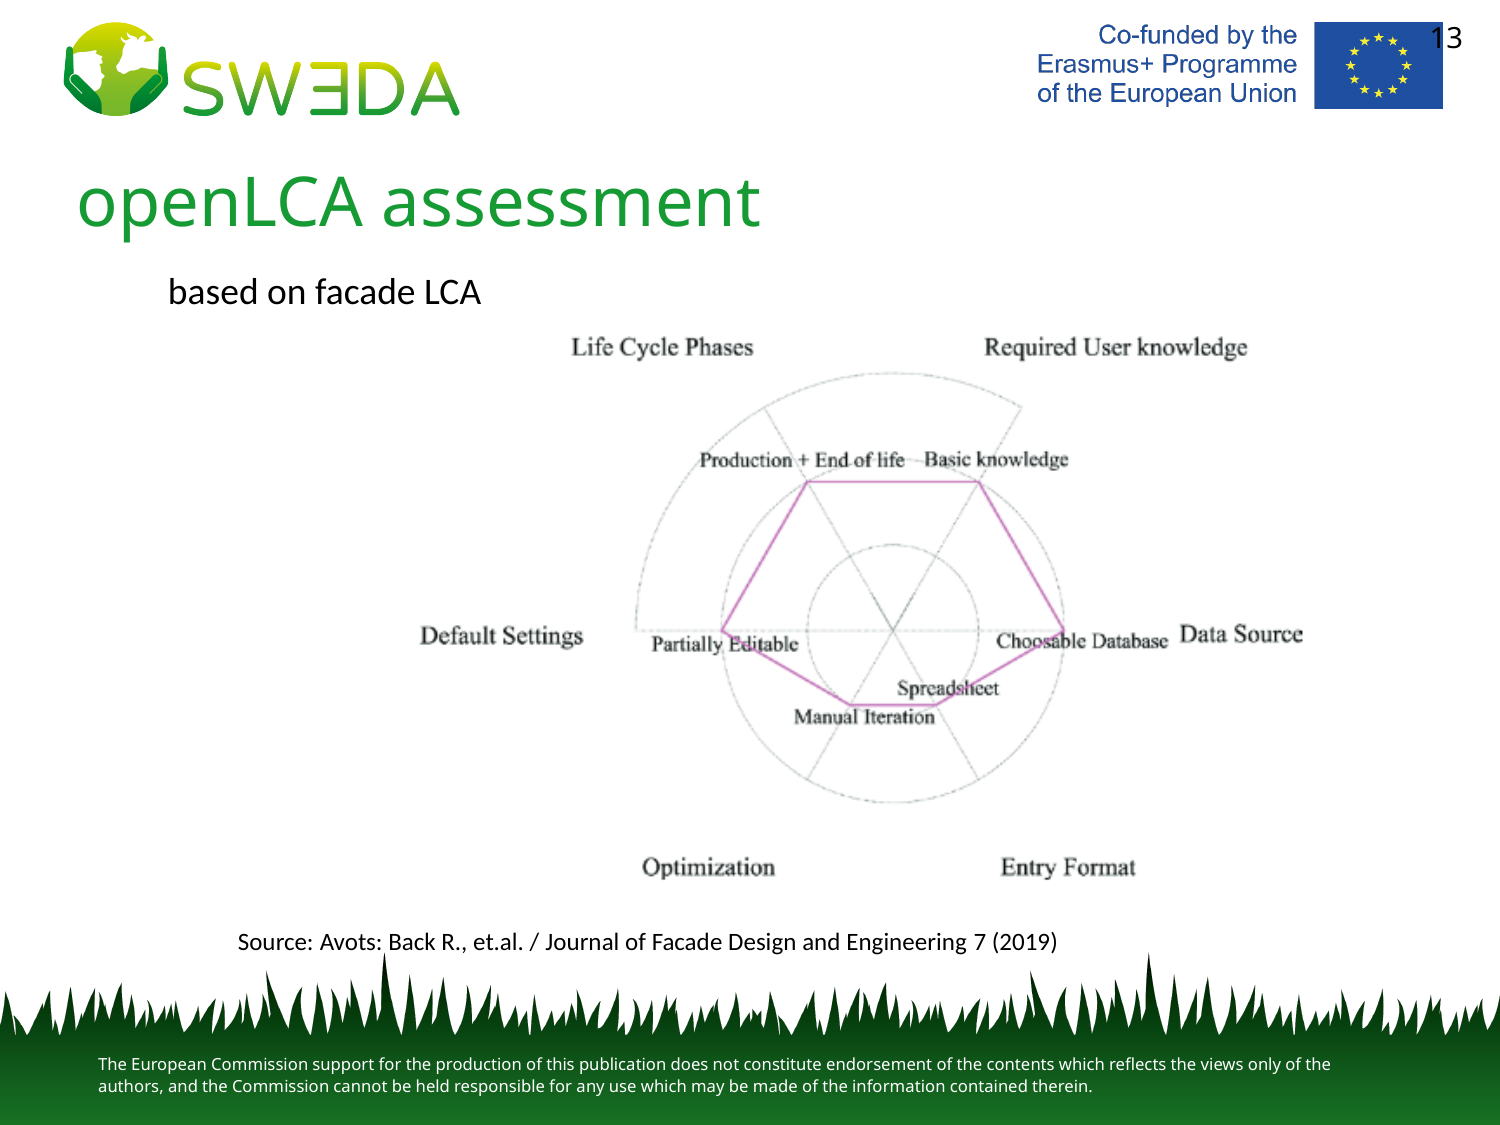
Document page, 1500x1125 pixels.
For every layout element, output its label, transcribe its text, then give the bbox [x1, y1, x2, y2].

picture [1038, 22, 1443, 109]
text_box based on facade LCA [95, 259, 554, 320]
title openLCA assessment [61, 131, 1439, 278]
text_box Source: Avots: Back R., et.al. / Journal of Facade Design and Engineering 7 (2019) [171, 918, 1125, 964]
slide_number 13 [1128, 26, 1479, 67]
picture [50, 19, 462, 118]
picture [0, 302, 1500, 1125]
